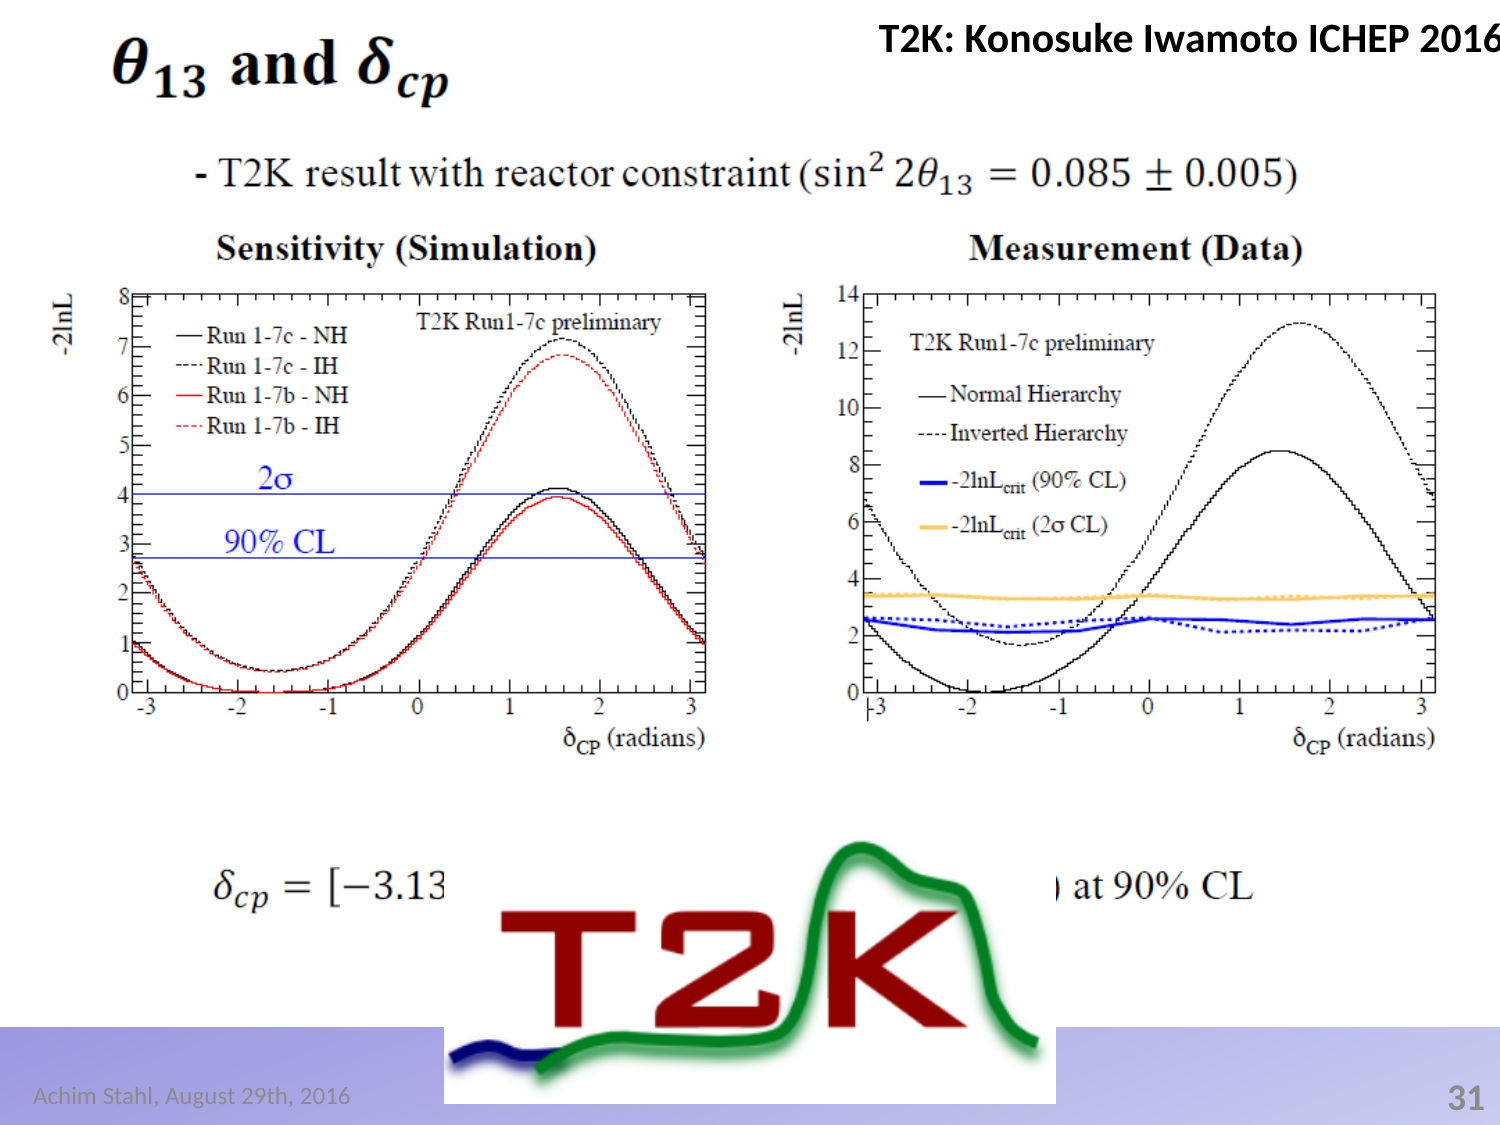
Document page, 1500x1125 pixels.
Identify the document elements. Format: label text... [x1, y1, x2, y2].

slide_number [18, 1065, 373, 1125]
slide_number 31 [1162, 1065, 1500, 1125]
picture [0, 0, 1500, 1104]
